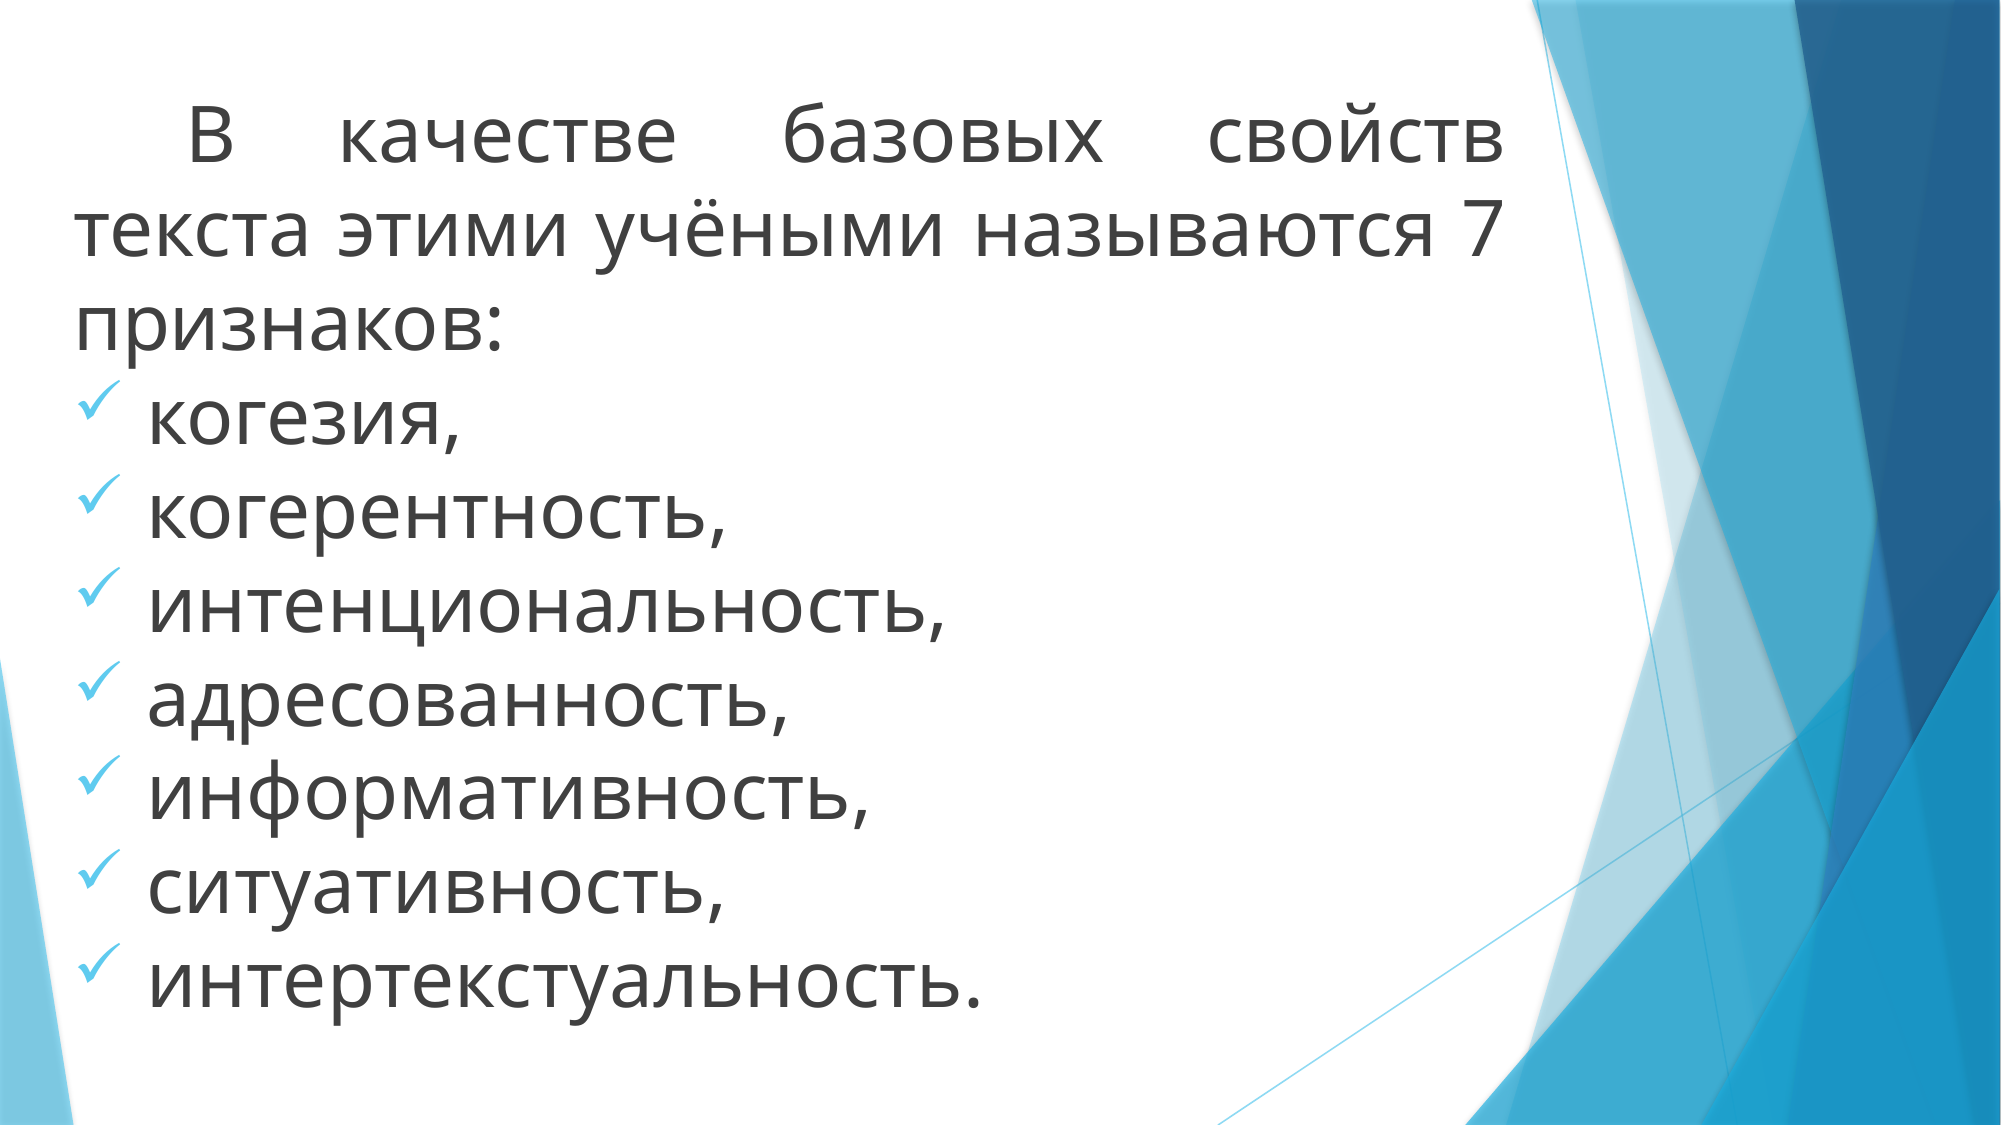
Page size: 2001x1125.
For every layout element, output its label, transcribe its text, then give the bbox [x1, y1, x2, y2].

list В качестве базовых свойств текста этими учёными называются 7 признаков: когезия, когерентность, интенциональность, адресованность, информативность, ситуативность, интертекстуальность. [58, 77, 1522, 1038]
